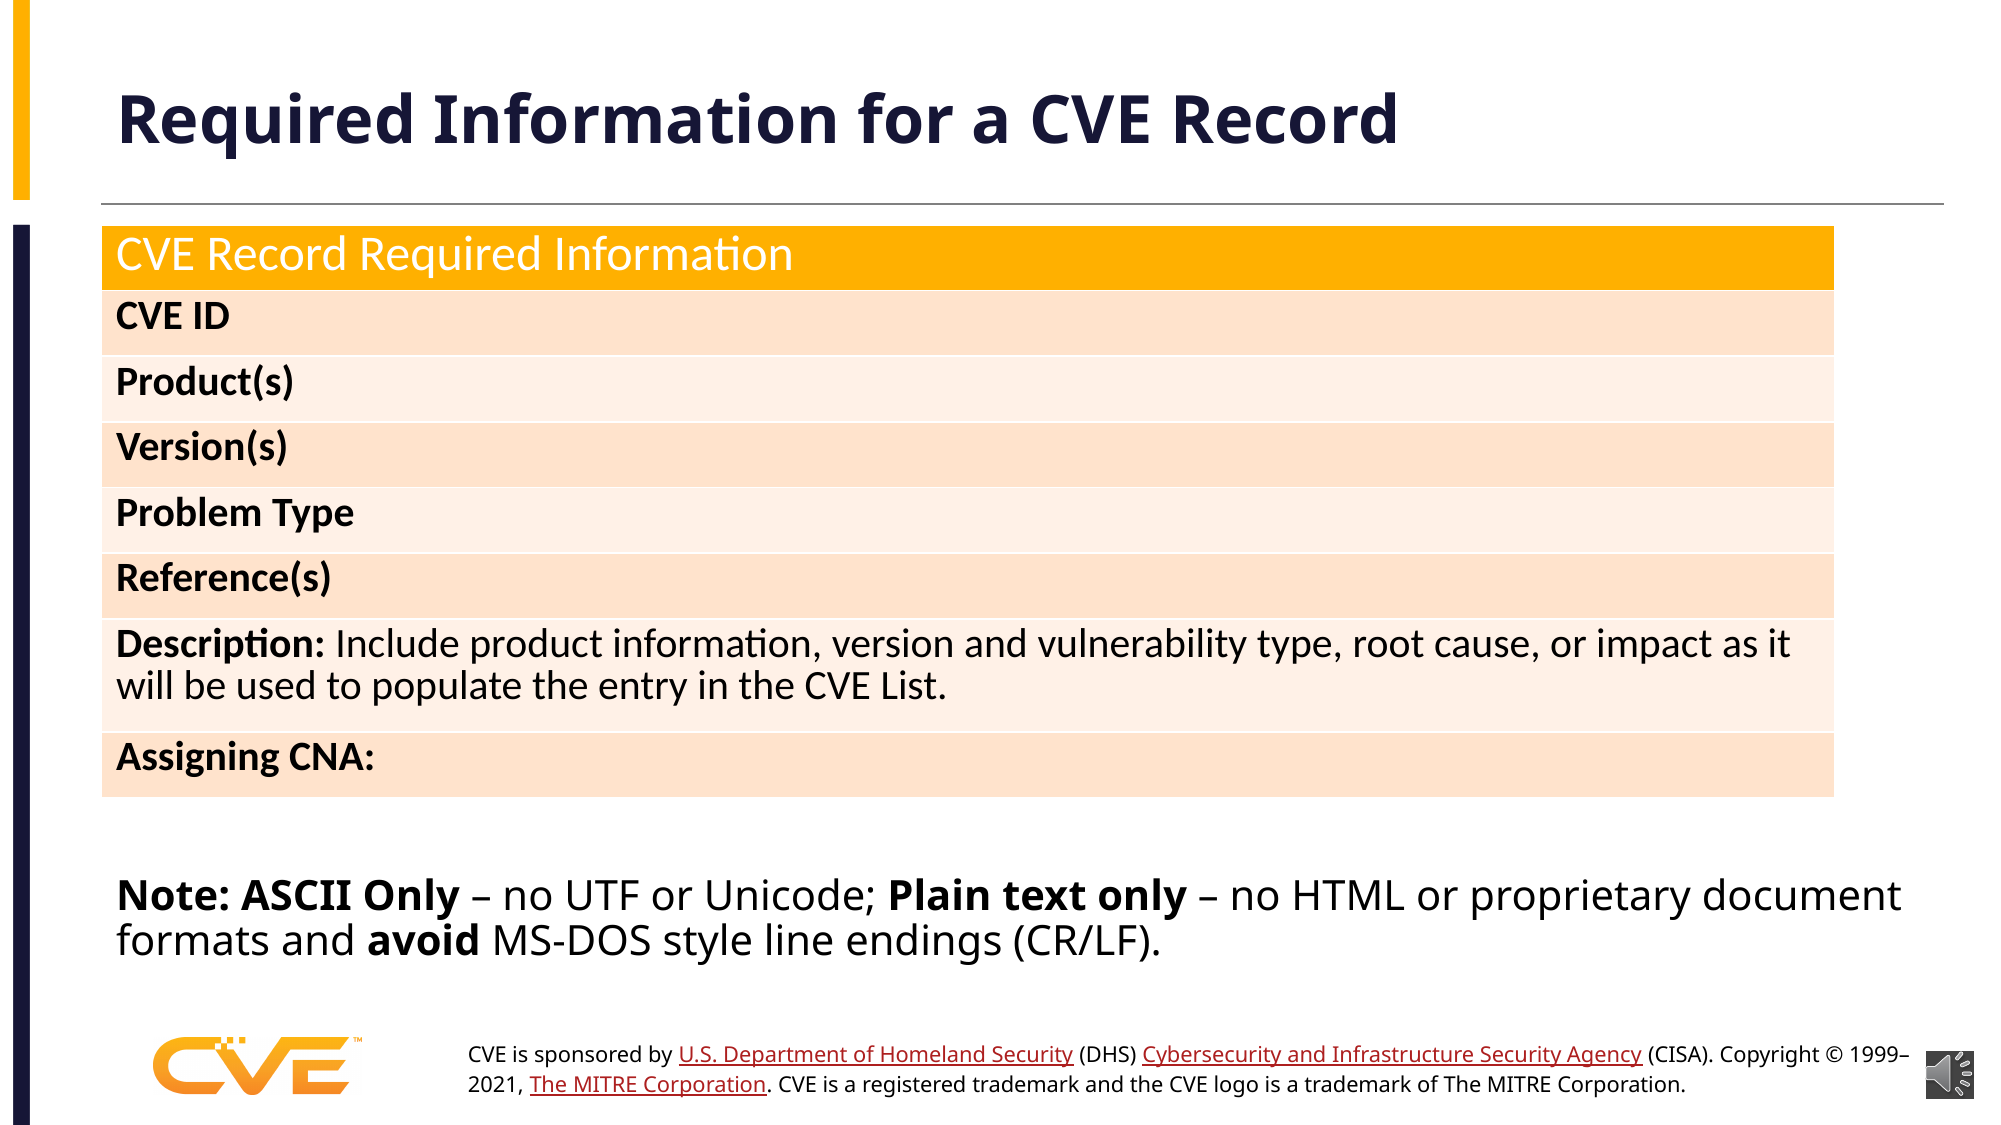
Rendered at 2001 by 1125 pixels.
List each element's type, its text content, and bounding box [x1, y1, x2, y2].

picture [1924, 1049, 1976, 1100]
picture [153, 1037, 362, 1095]
table_header CVE Record Required Information [102, 226, 1834, 290]
table_cell CVE ID [102, 291, 1834, 355]
table_cell Product(s) [102, 357, 1834, 421]
list Note: ASCII Only – no UTF or Unicode; Plain text only – no HTML or proprietary document formats and avoid MS-DOS style line endings (CR/LF). [101, 224, 1945, 1012]
table_cell Problem Type [102, 488, 1834, 552]
table_cell Description: Include product information, version and vulnerability type, root cause, or impact as it will be used to populate the entry in the CVE List. [102, 620, 1834, 731]
table_cell Assigning CNA: [102, 733, 1834, 797]
title Required Information for a CVE Record [101, 60, 1945, 184]
table_cell Version(s) [102, 423, 1834, 487]
table_cell Reference(s) [102, 554, 1834, 618]
